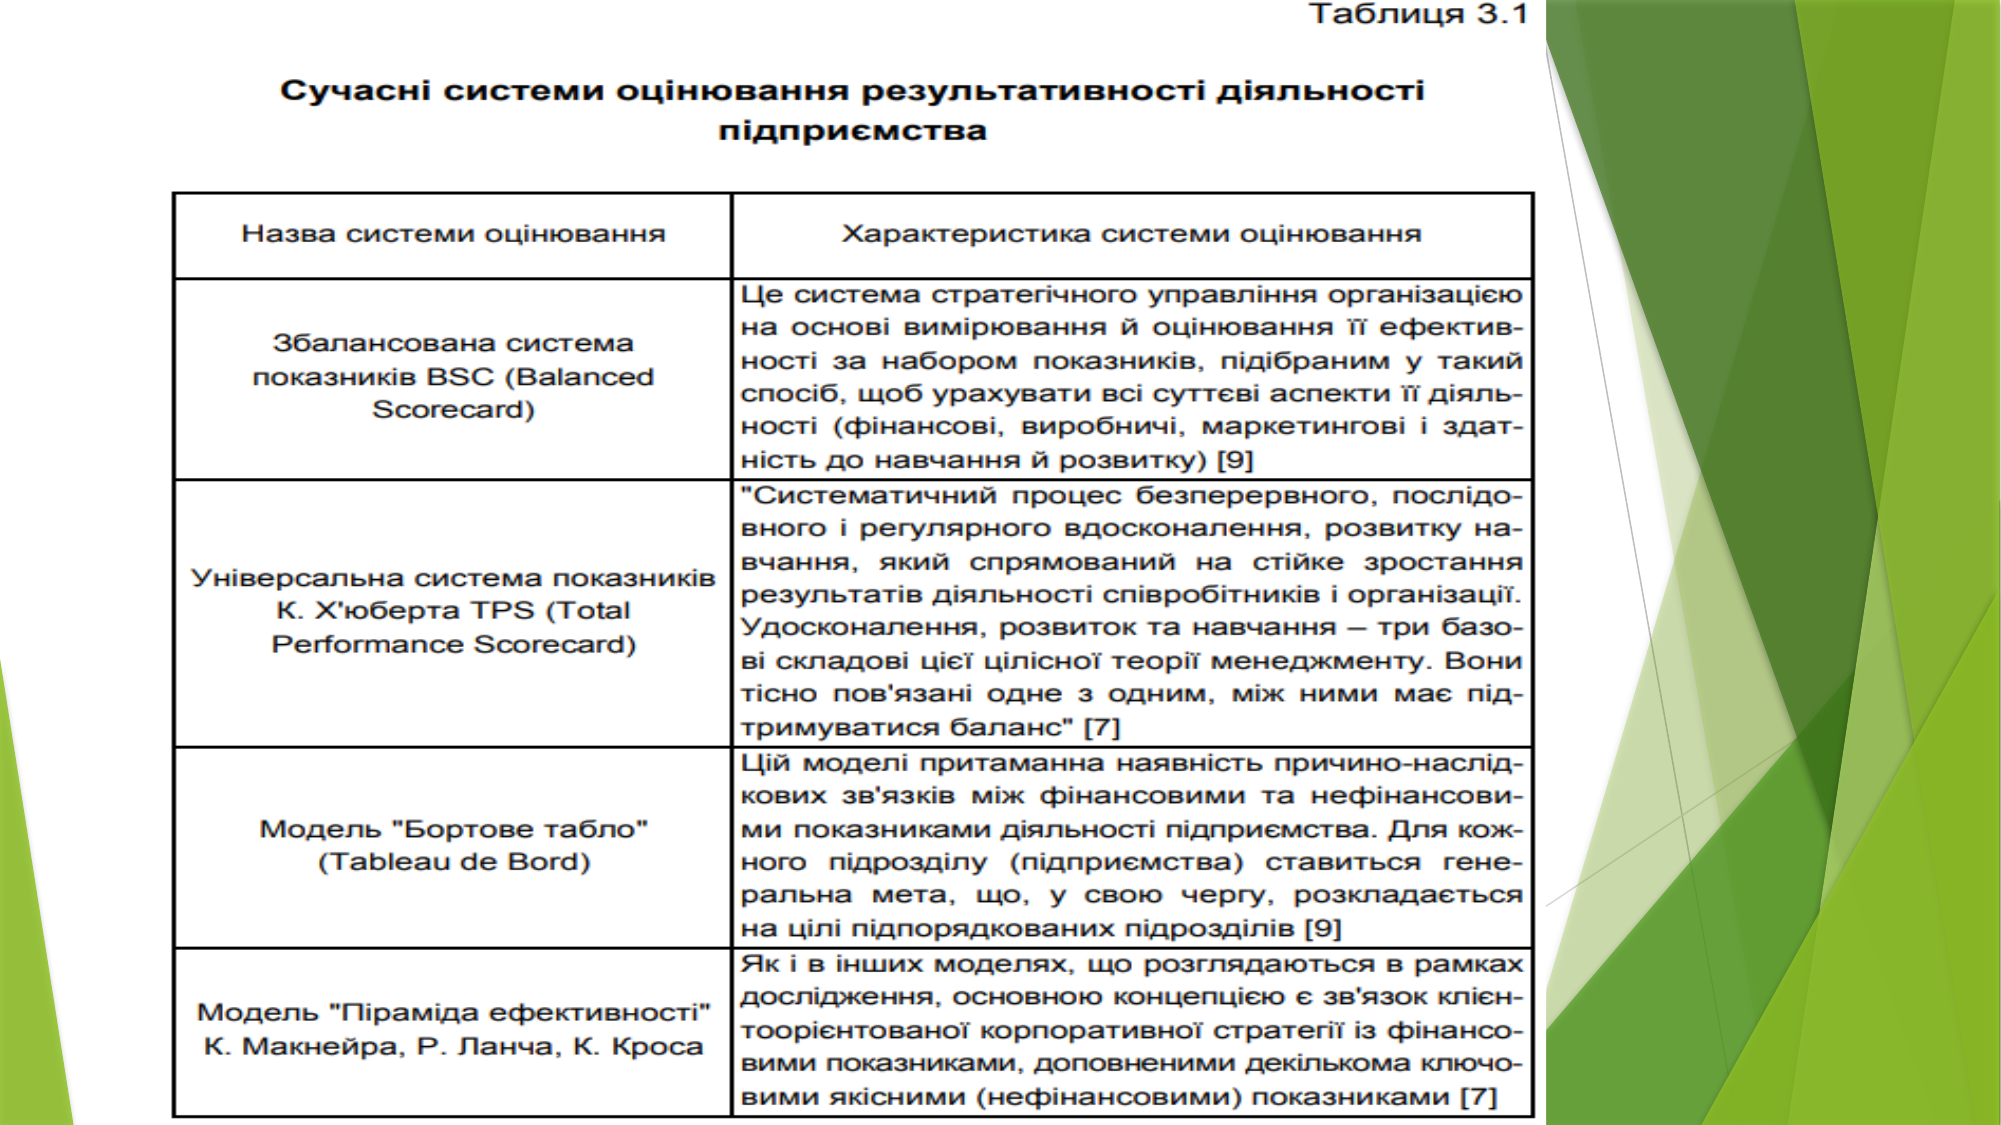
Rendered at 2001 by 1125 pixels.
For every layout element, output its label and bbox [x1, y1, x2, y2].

list [158, 0, 1547, 1125]
